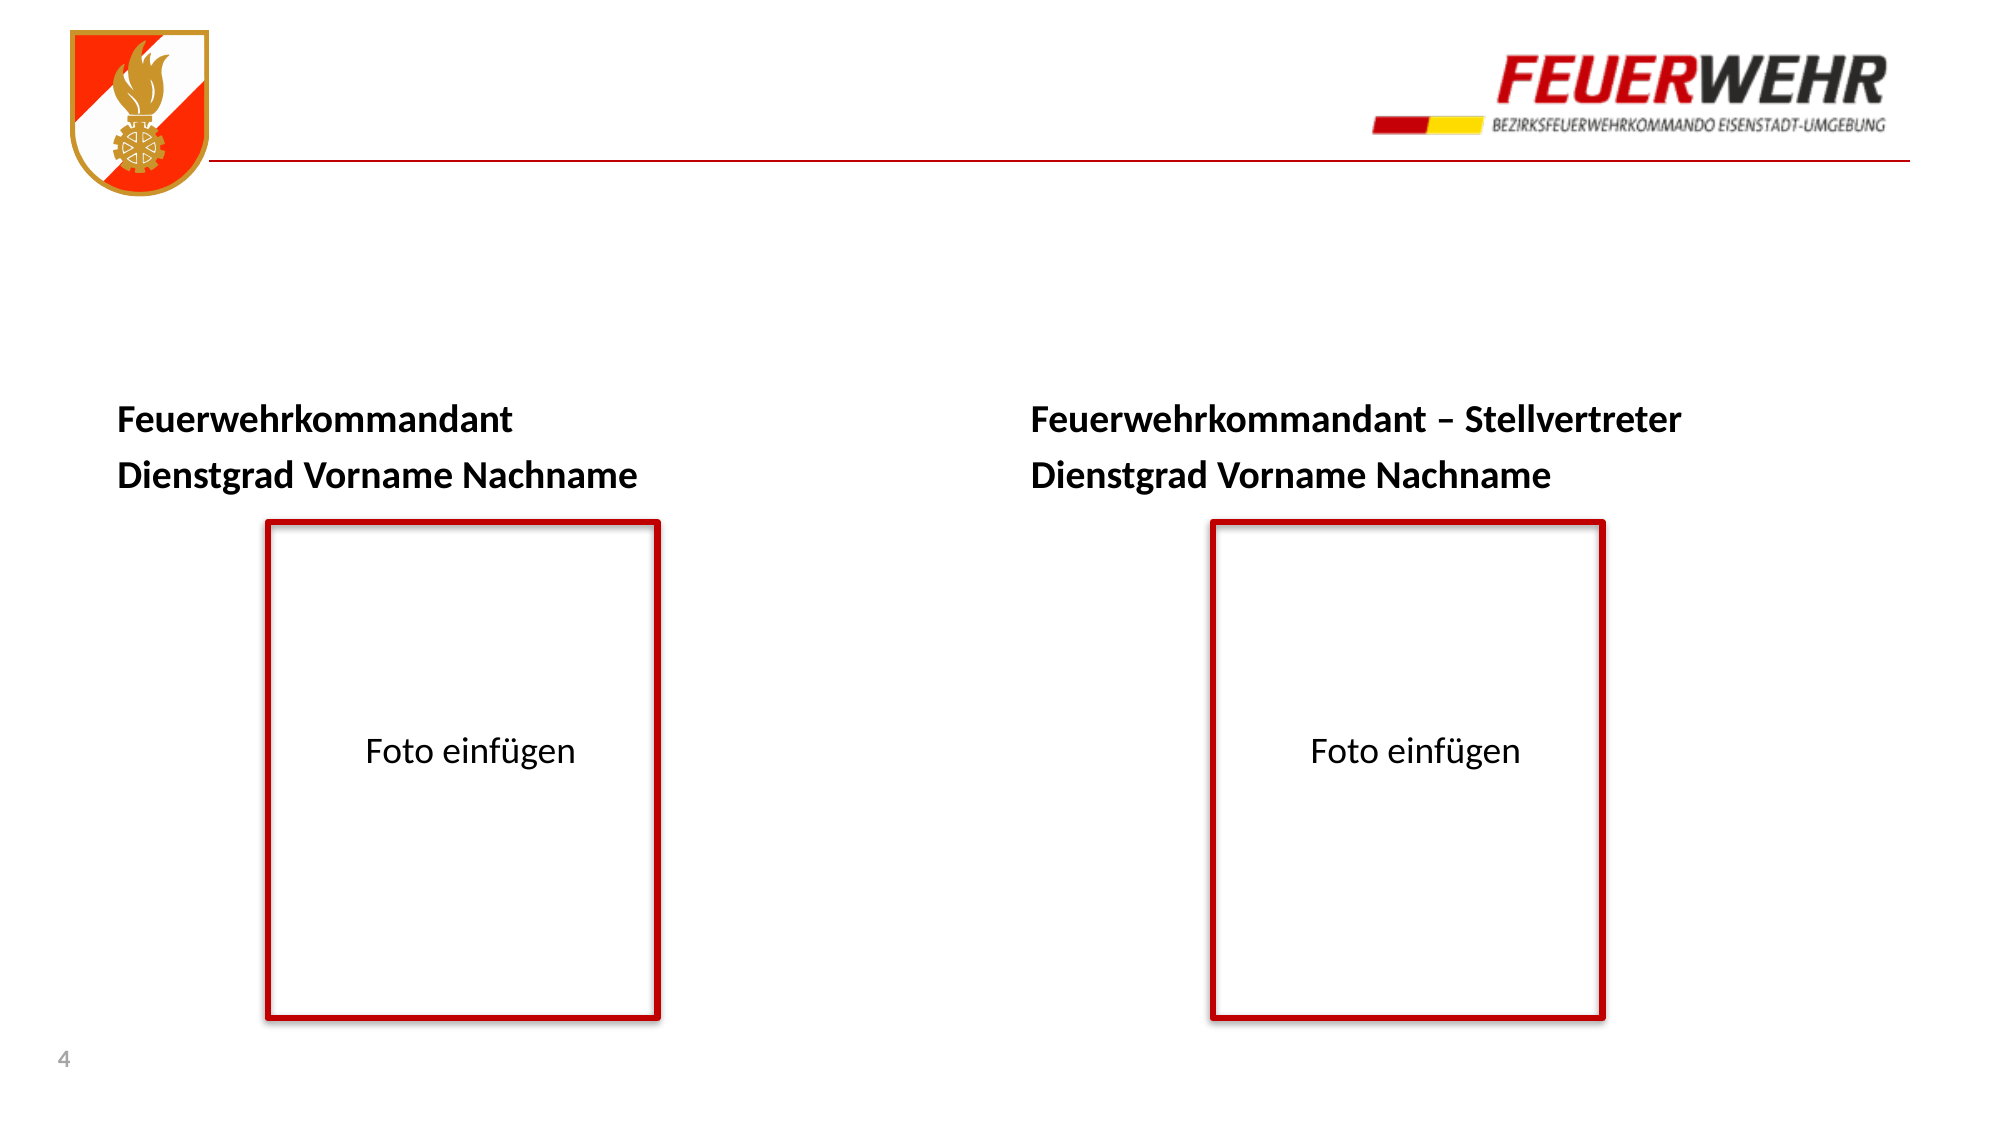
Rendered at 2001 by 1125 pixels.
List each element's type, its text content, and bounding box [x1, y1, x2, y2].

list Feuerwehrkommandant – Stellvertreter Dienstgrad Vorname Nachname [1015, 385, 1900, 504]
list Feuerwehrkommandant Dienstgrad Vorname Nachname [102, 385, 986, 504]
text_box [267, 521, 658, 1019]
text_box [1212, 521, 1603, 1019]
picture [1366, 48, 1898, 160]
picture [70, 30, 209, 197]
